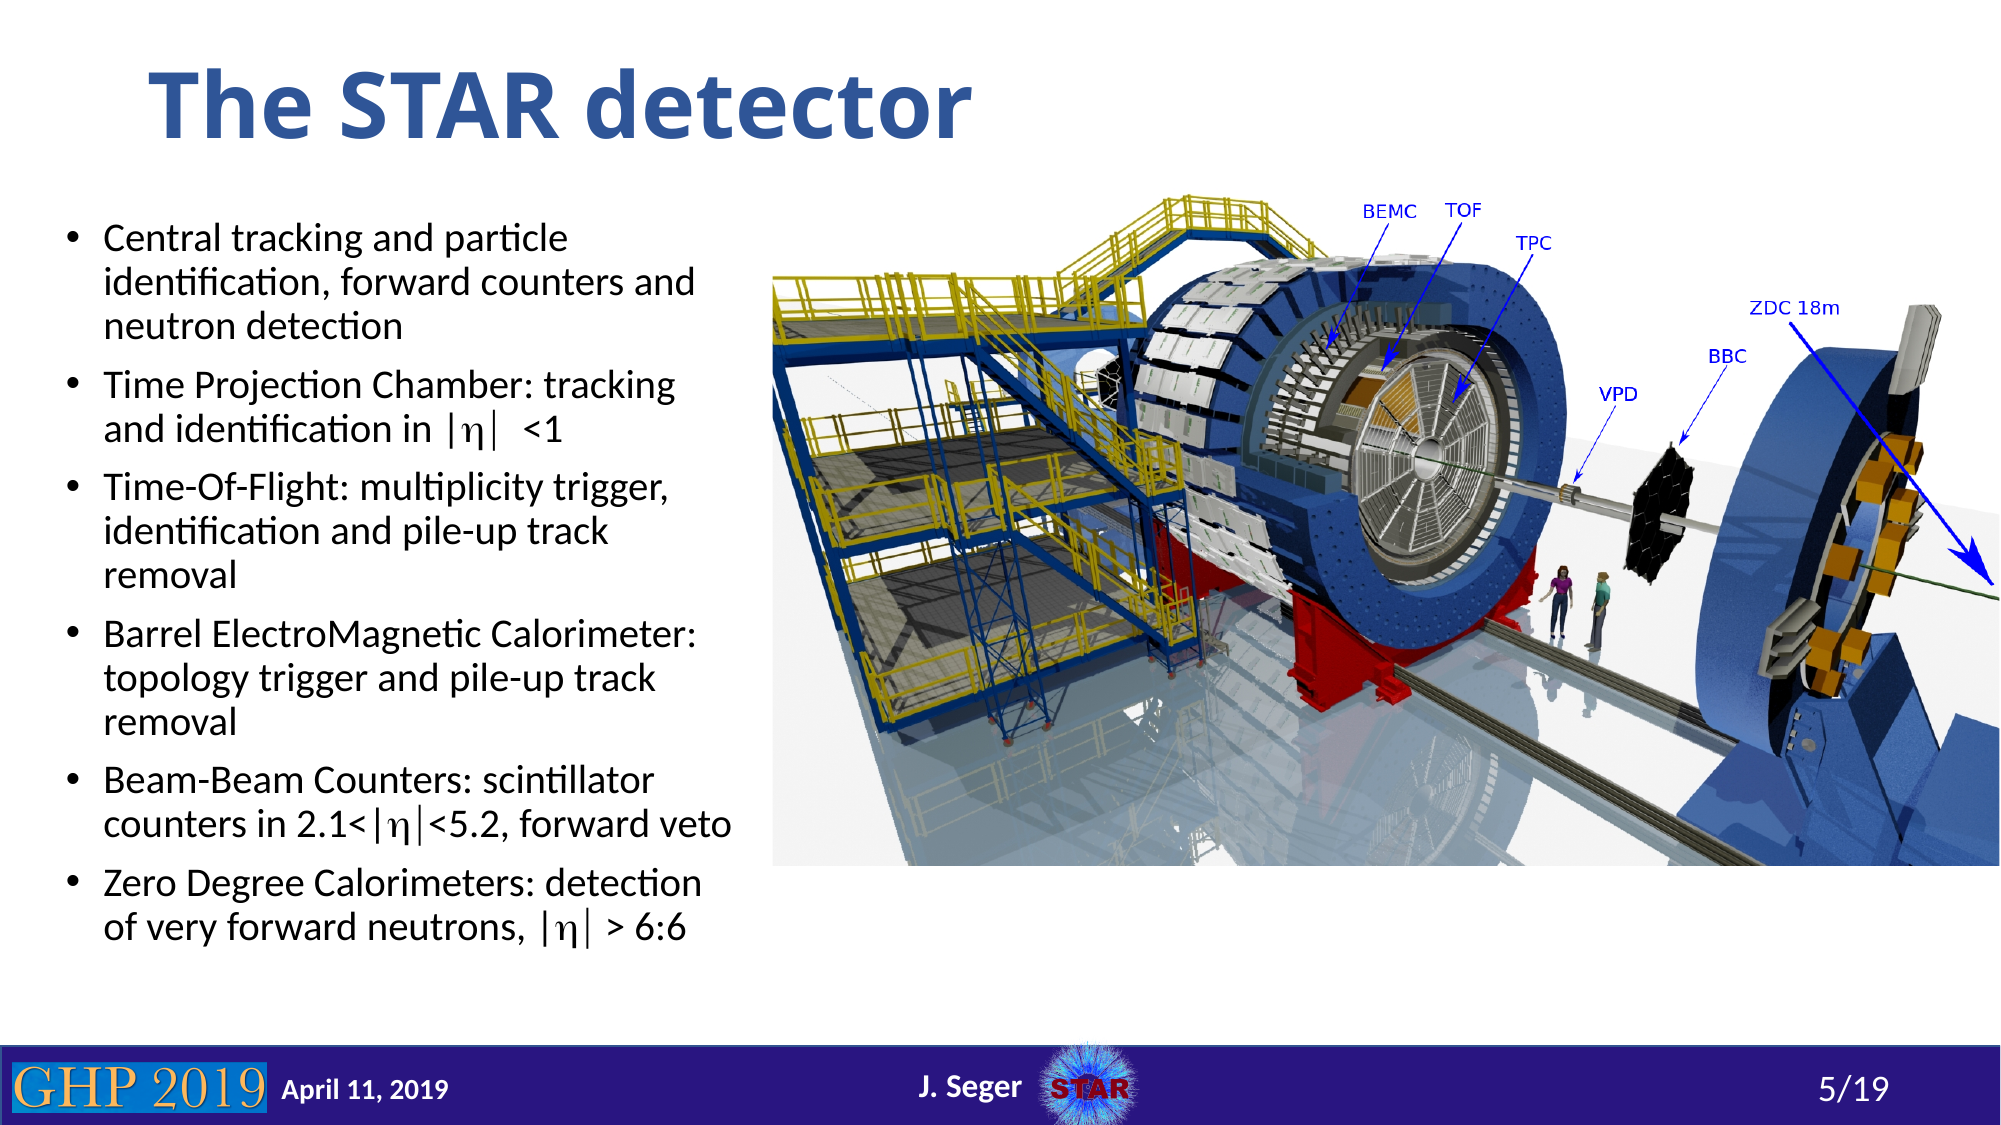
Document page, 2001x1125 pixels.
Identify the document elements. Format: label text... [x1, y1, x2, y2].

picture [1013, 1029, 1163, 1125]
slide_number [266, 1057, 554, 1118]
title The STAR detector [132, 0, 1858, 218]
picture [12, 1062, 266, 1113]
footer J. Seger [903, 1056, 1077, 1113]
list Central tracking and particle identification, forward counters and neutron detection Time Projection Chamber: tracking and identification in |h| <1 Time-Of-Flight: multiplicity trigger, identification and pile-up track removal Barrel ElectroMagnetic Calorimeter: topology trigger and pile-up track removal Beam-Beam Counters: scintillator counters in 2.1<|h|<5.2, forward veto Zero Degree Calorimeters: detection of very forward neutrons, |h| > 6:6 [50, 208, 750, 1002]
picture [772, 174, 2000, 866]
